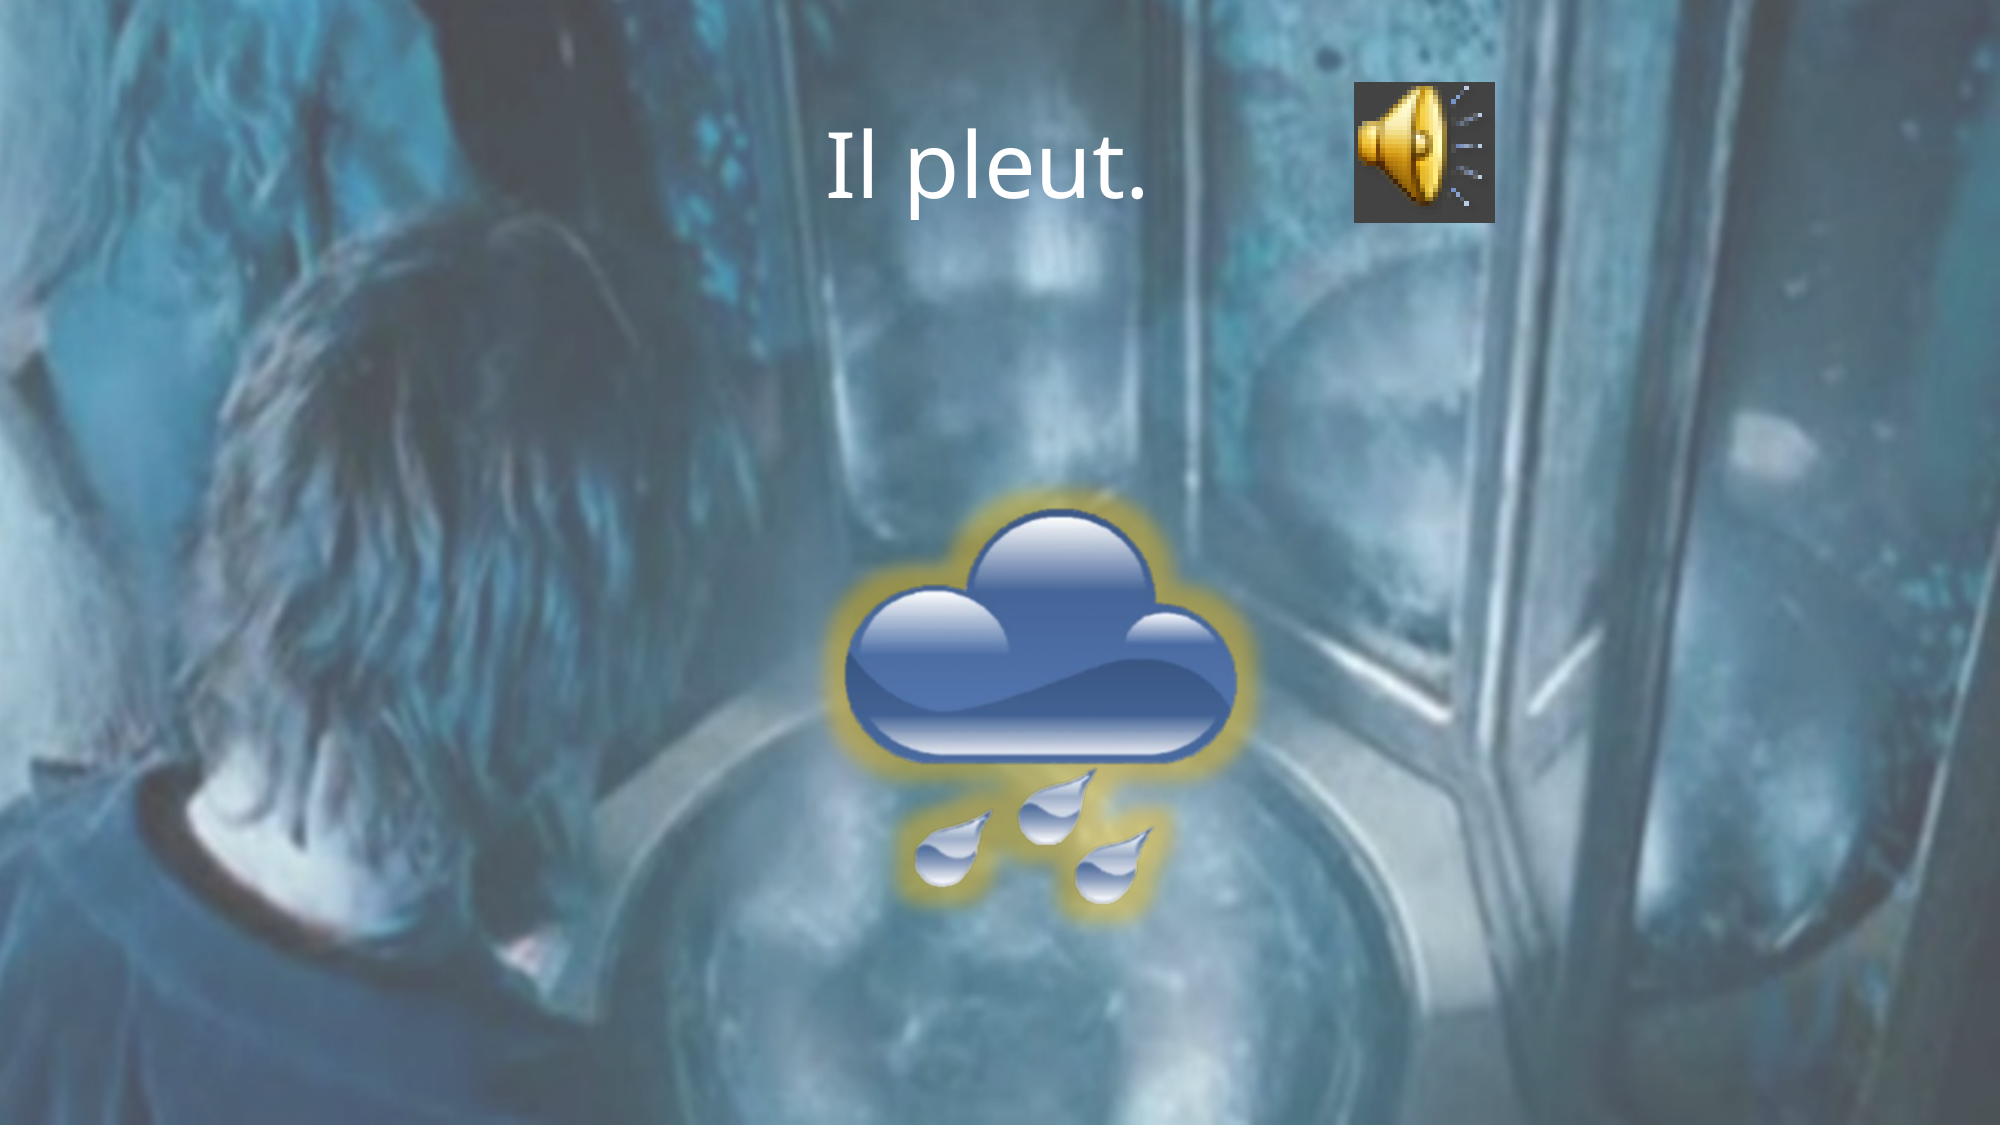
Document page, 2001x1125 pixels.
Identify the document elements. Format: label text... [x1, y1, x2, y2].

picture [1353, 81, 1497, 225]
picture [610, 434, 1497, 1026]
title Il pleut. [137, 59, 1863, 278]
